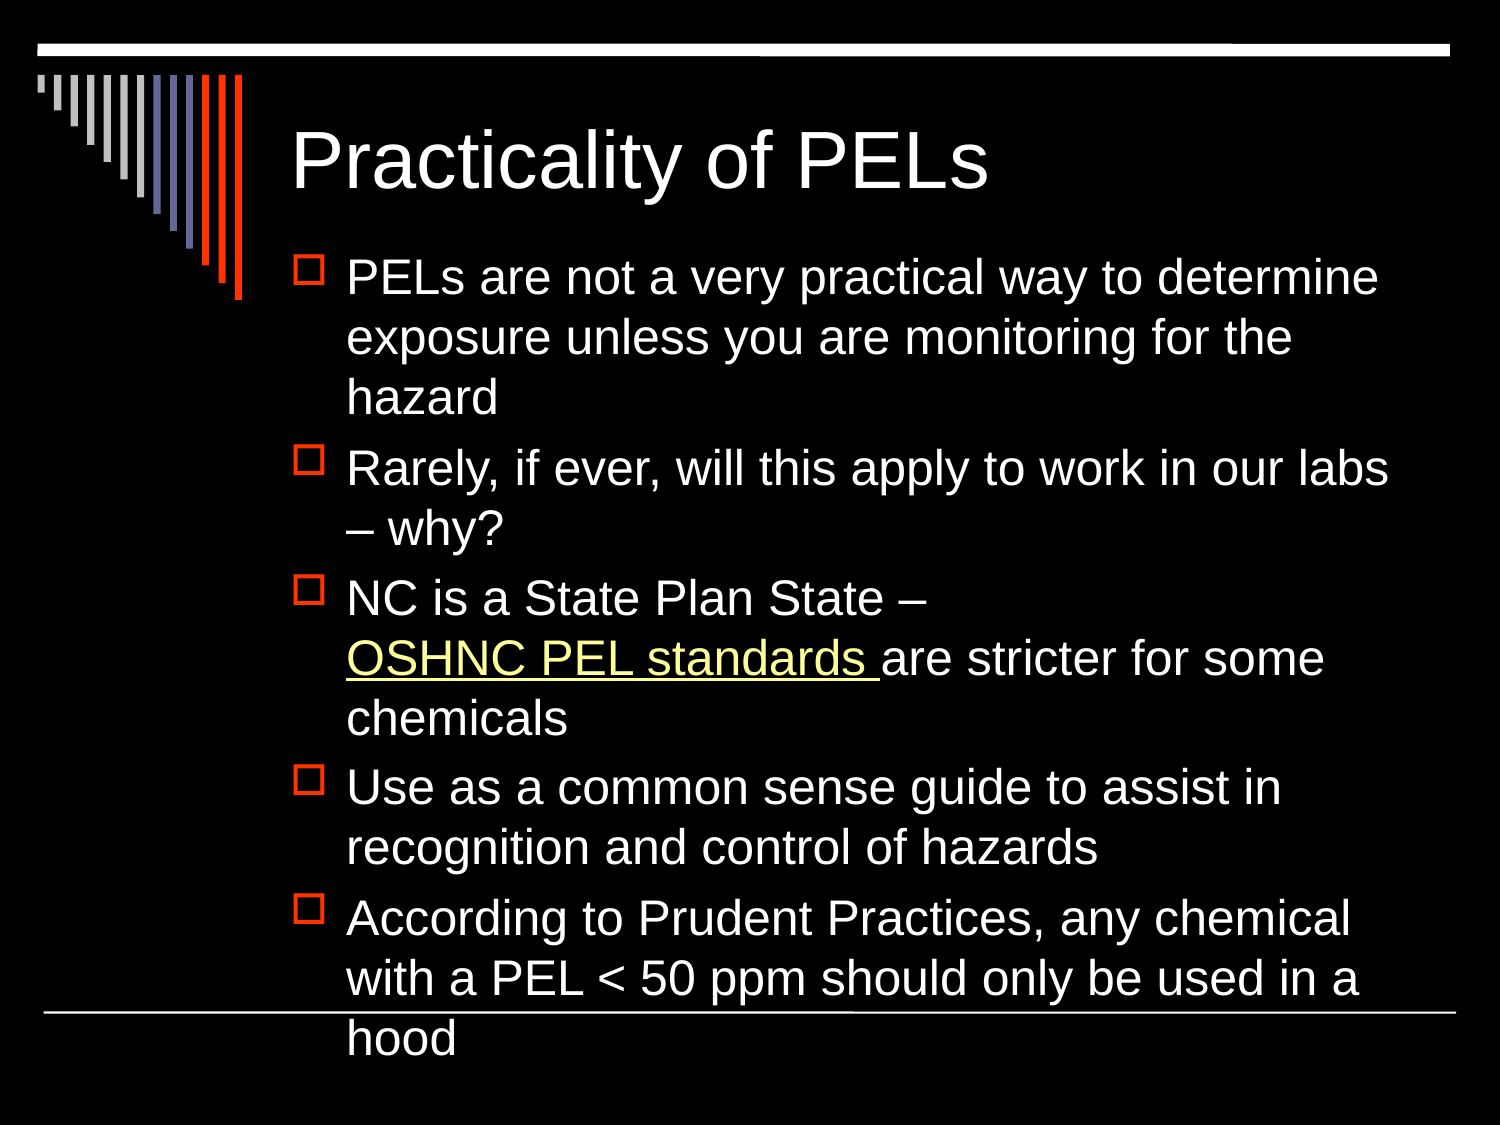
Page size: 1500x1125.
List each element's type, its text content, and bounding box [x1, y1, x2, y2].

list PELs are not a very practical way to determine exposure unless you are monitoring for the hazard Rarely, if ever, will this apply to work in our labs – why? NC is a State Plan State – OSHNC PEL standards are stricter for some chemicals Use as a common sense guide to assist in recognition and control of hazards According to Prudent Practices, any chemical with a PEL < 50 ppm should only be used in a hood [274, 237, 1426, 1001]
title Practicality of PELs [274, 49, 1426, 237]
